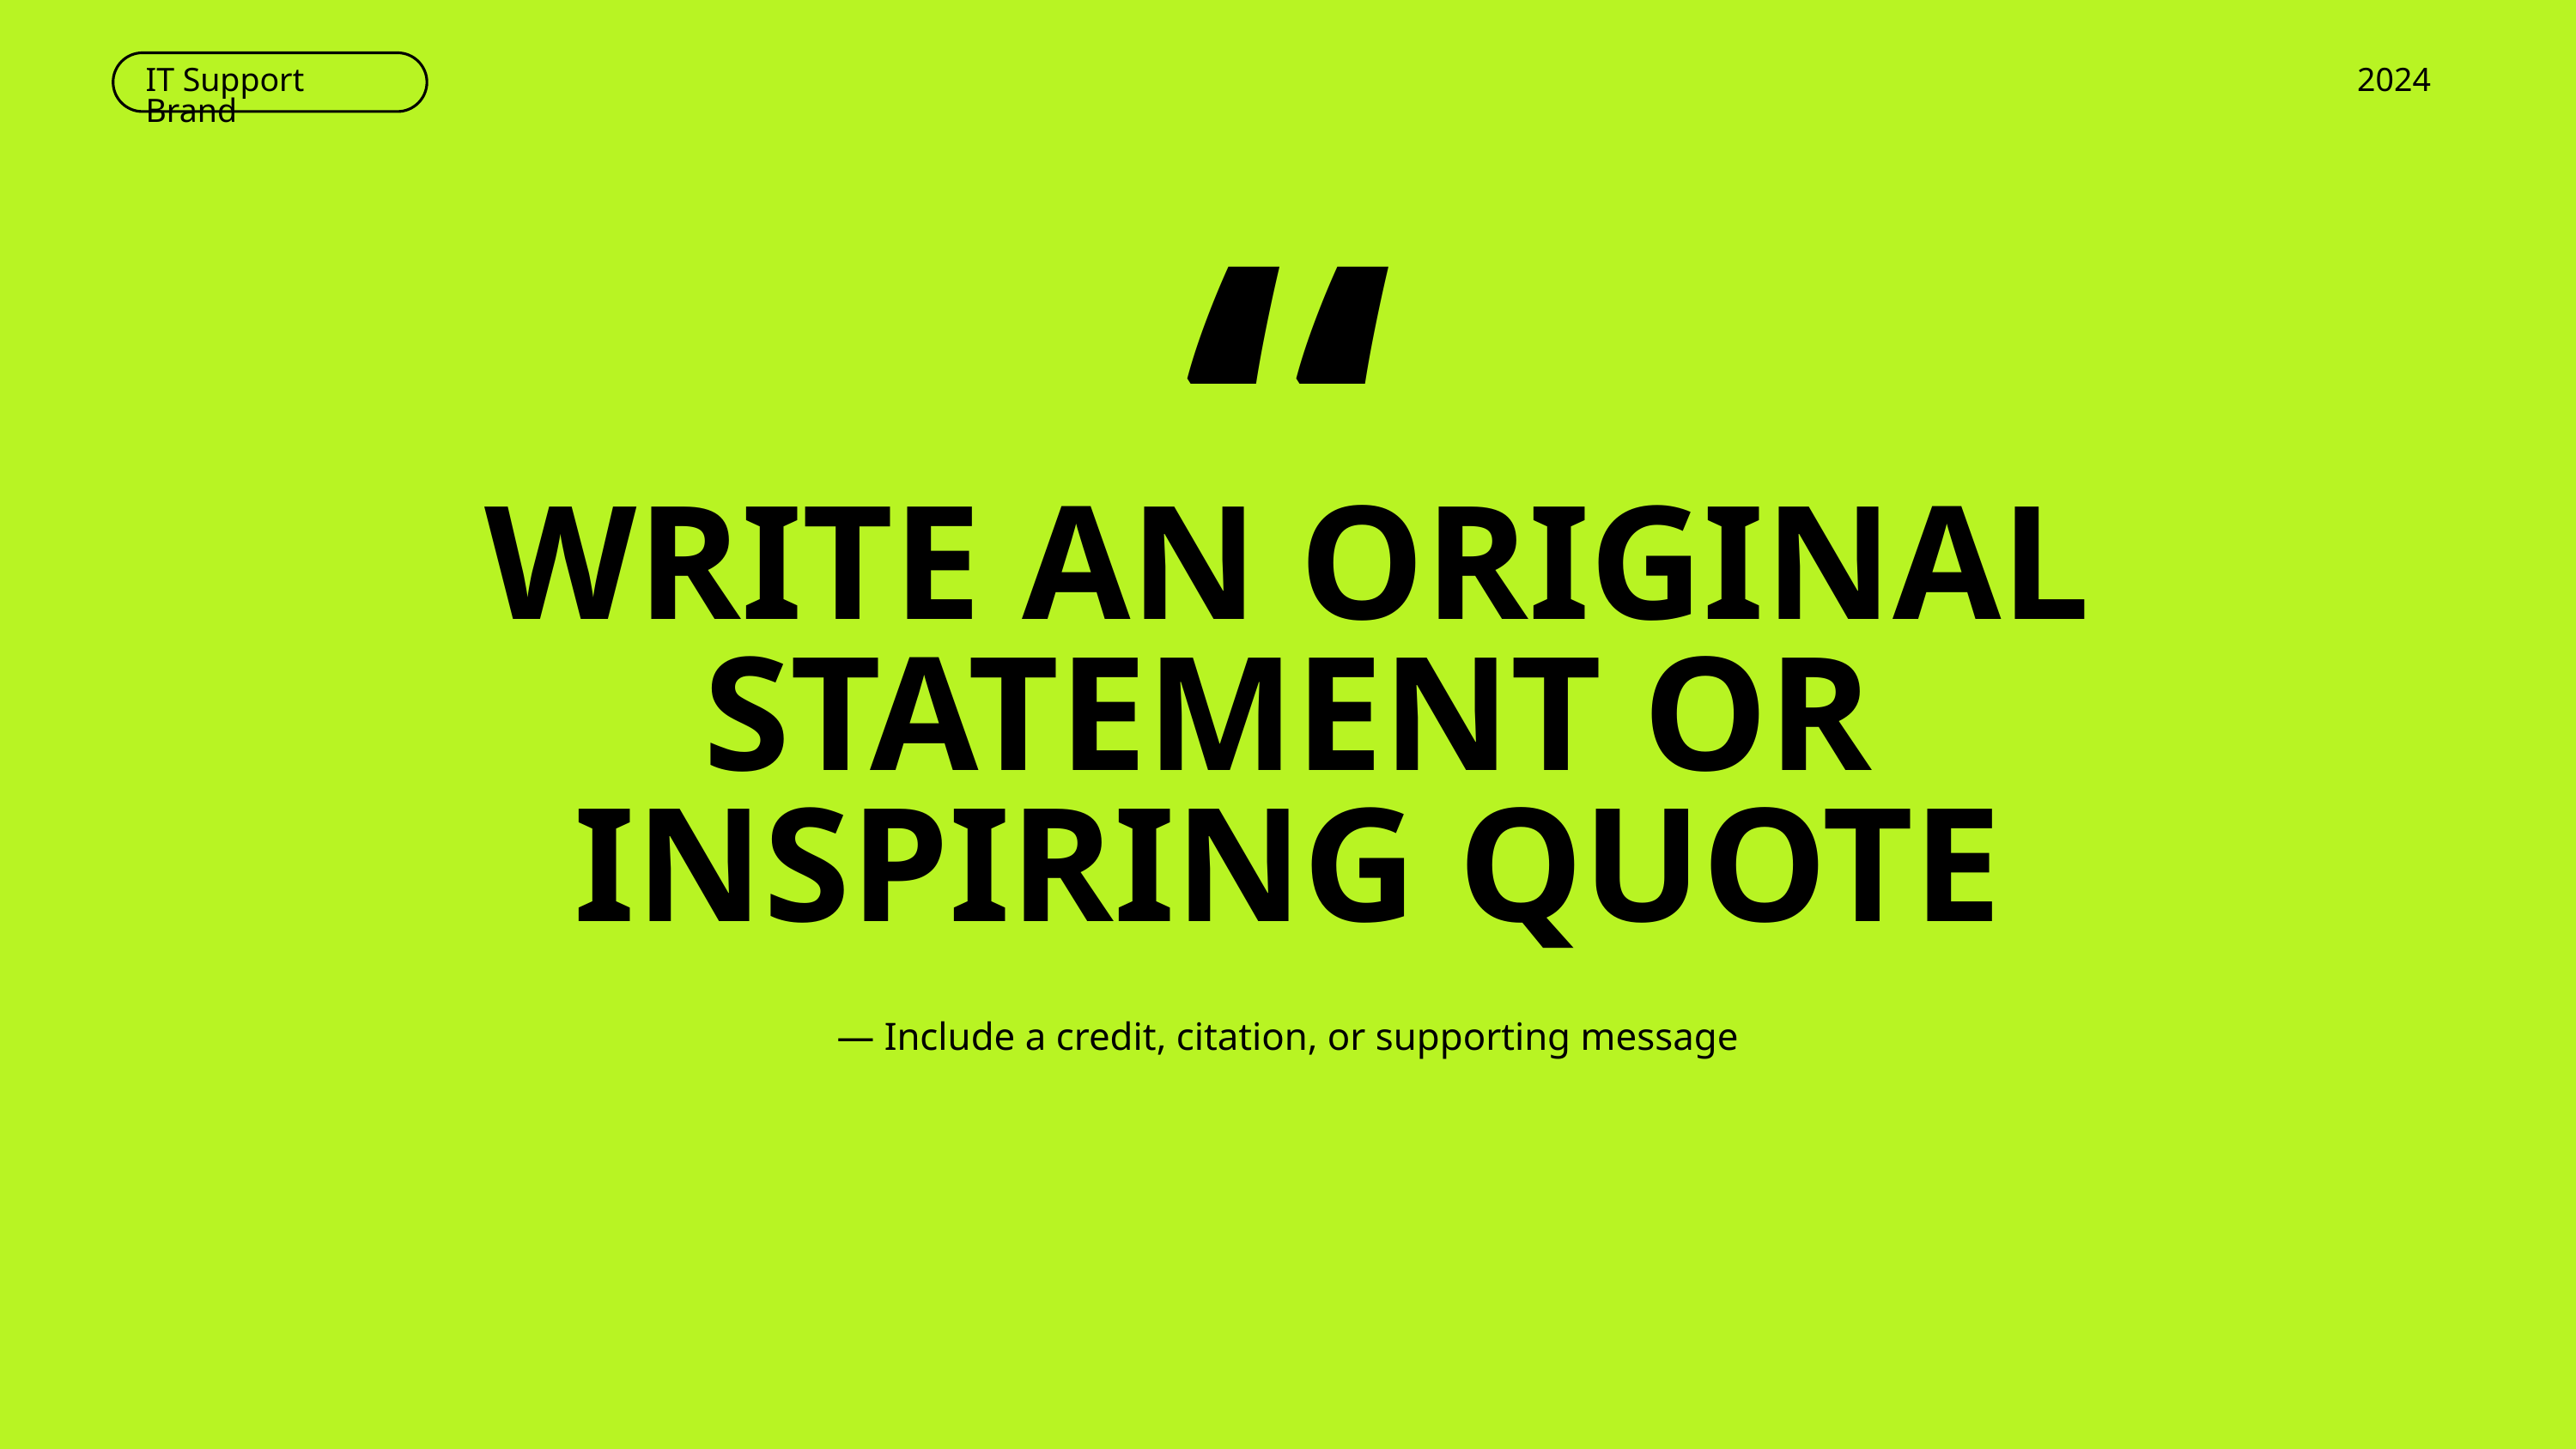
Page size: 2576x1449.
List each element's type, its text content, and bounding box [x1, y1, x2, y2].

text_box IT Support Brand [145, 118, 395, 129]
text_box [112, 52, 428, 112]
text_box WRITE AN ORIGINAL STATEMENT OR INSPIRING QUOTE [477, 498, 2099, 952]
text_box — Include a credit, citation, or supporting message [386, 1021, 2190, 1058]
text_box “ [788, 241, 1788, 498]
text_box 2024 [2354, 66, 2432, 98]
